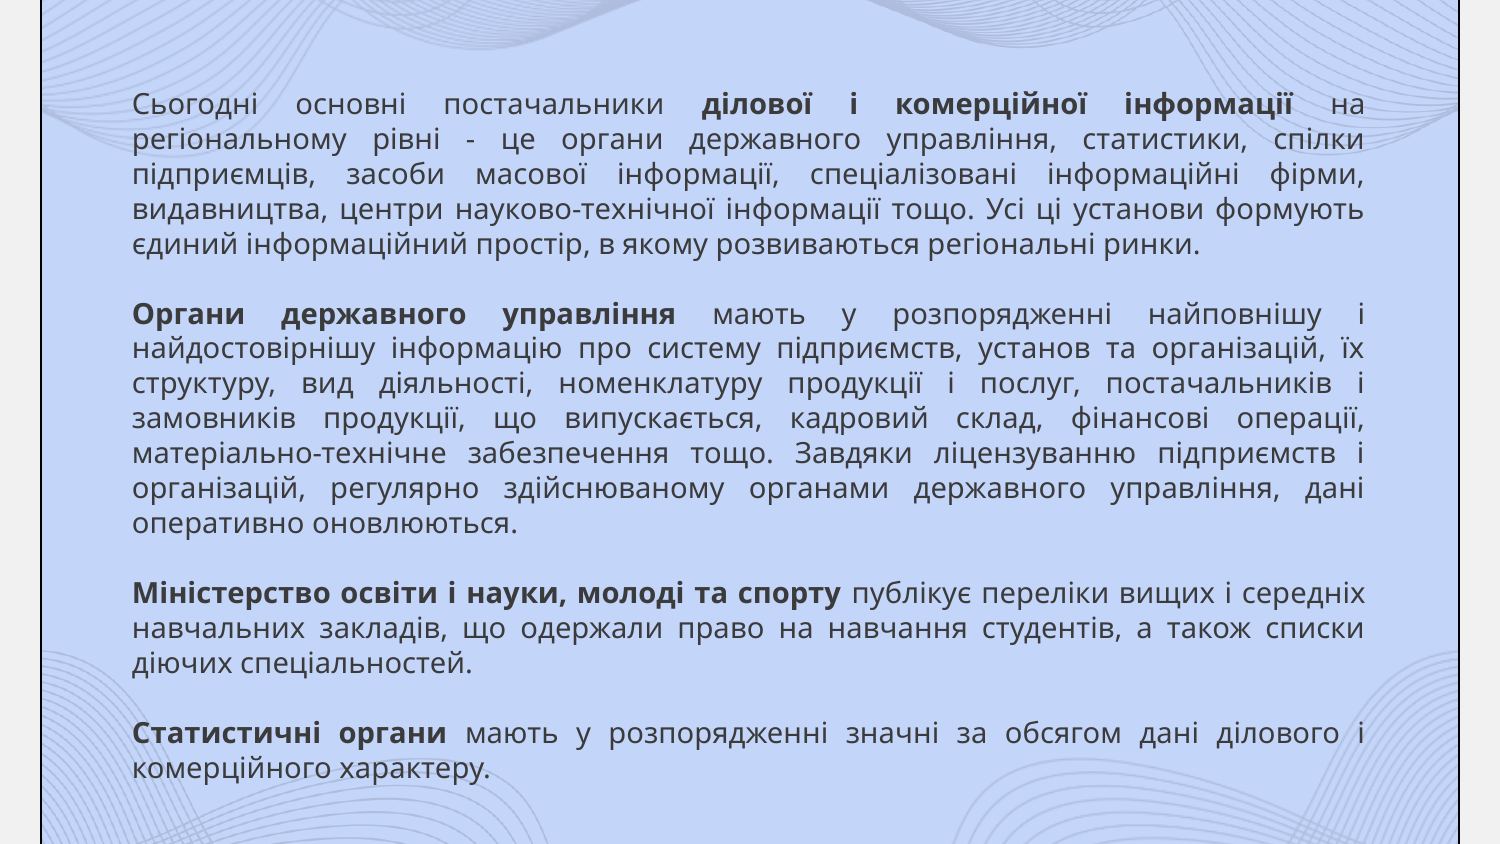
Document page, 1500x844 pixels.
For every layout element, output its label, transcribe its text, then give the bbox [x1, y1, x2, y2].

text_box Сьогодні основні постачальники ділової і комерційної інформації на регіональному рівні - це органи державного управління, статистики, спілки підприємців, засоби масової інформації, спеціалізовані інформаційні фірми, видавництва, центри науково-технічної інформації тощо. Усі ці установи формують єдиний інформаційний простір, в якому розвиваються регіональні ринки. Органи державного управління мають у розпорядженні найповнішу і найдостовірнішу інформацію про систему підприємств, установ та організацій, їх структуру, вид діяльності, номенклатуру продукції і послуг, постачальників і замовників продукції, що випускається, кадровий склад, фінансові операції, матеріально-технічне забезпечення тощо. Завдяки ліцензуванню підприємств і організацій, регулярно здійснюваному органами державного управління, дані оперативно оновлюються. Міністерство освіти і науки, молоді та спорту публікує переліки вищих і середніх навчальних закладів, що одержали право на навчання студентів, а також списки діючих спеціальностей. Статистичні органи мають у розпорядженні значні за обсягом дані ділового і комерційного характеру. [116, 110, 1381, 760]
